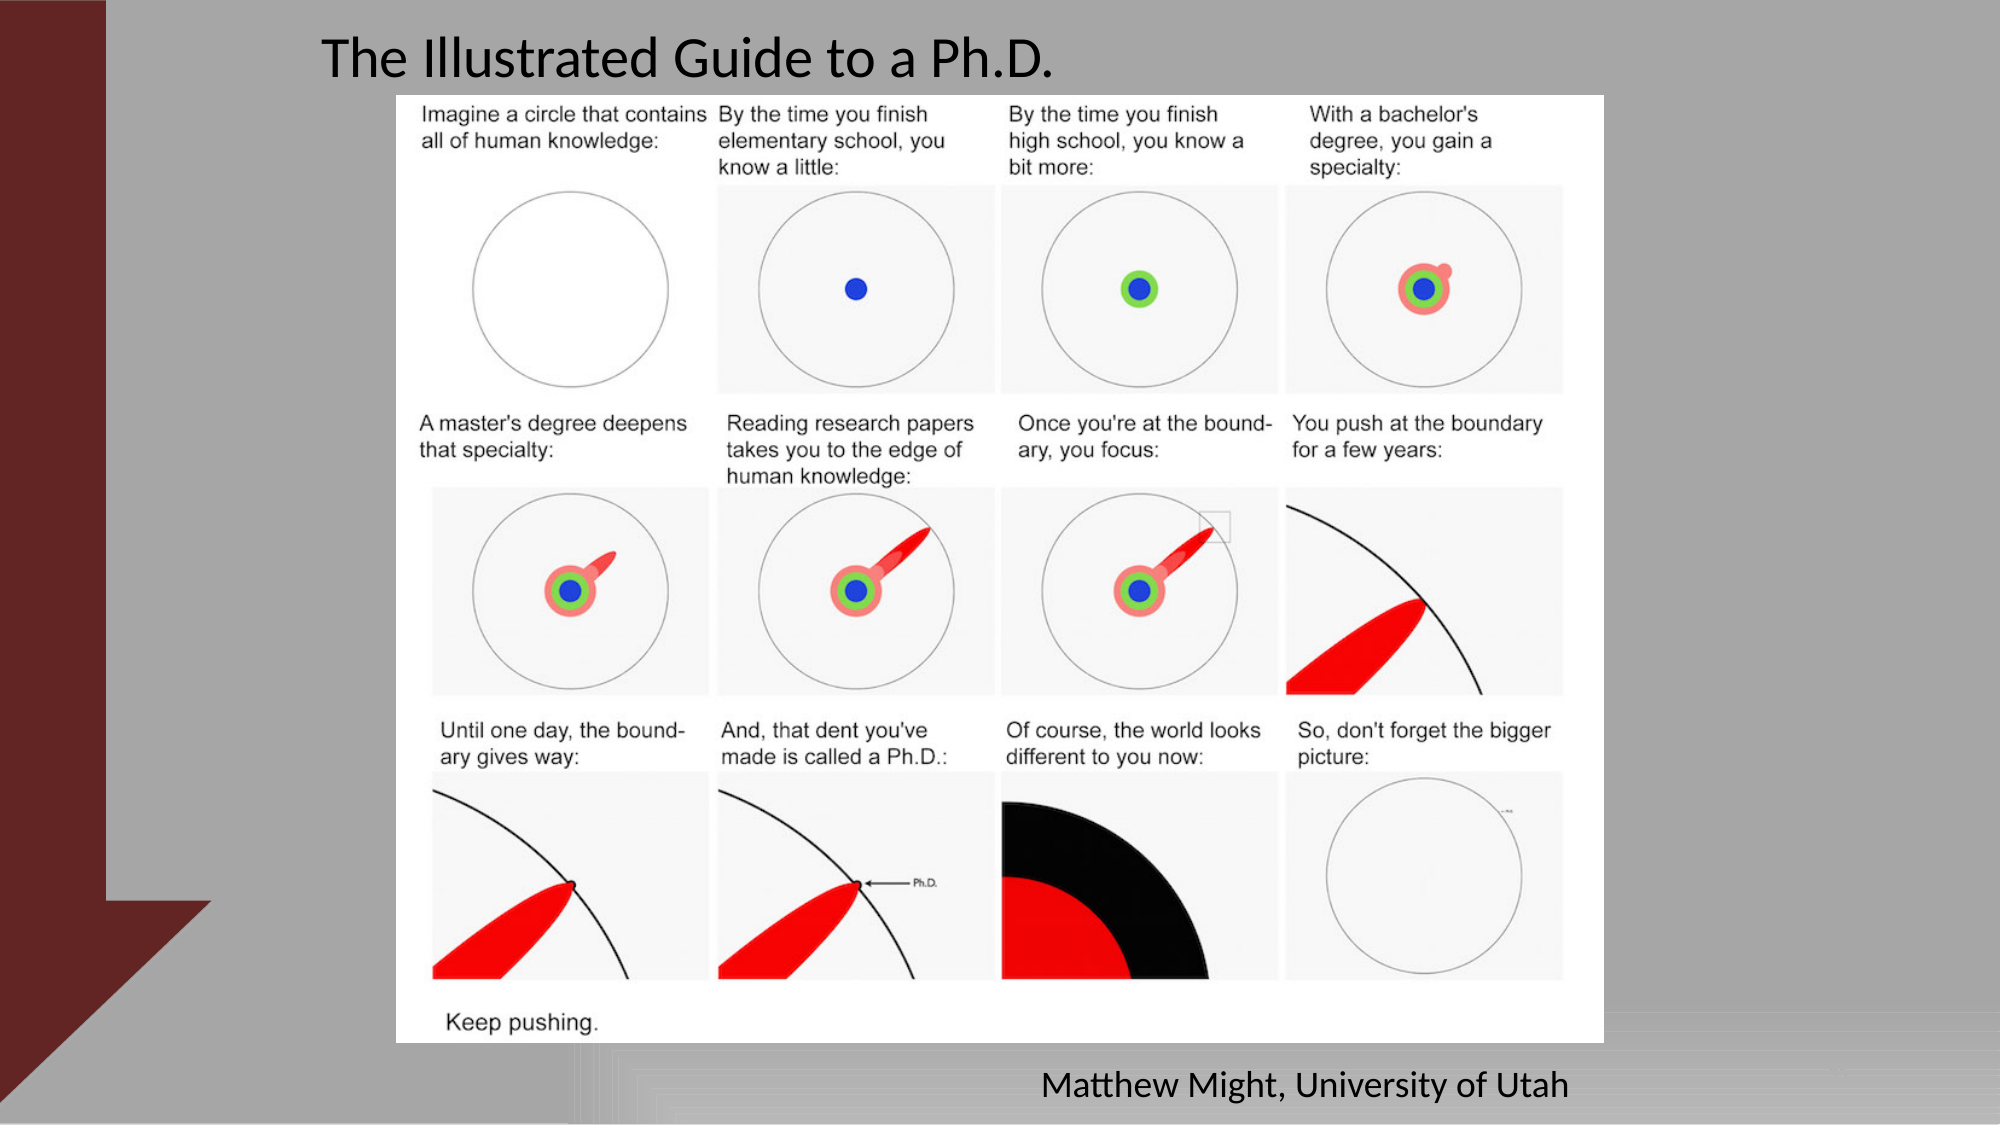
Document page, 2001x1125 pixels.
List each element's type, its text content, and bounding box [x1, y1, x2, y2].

picture [396, 95, 1604, 1043]
text_box [0, 0, 2000, 1124]
text_box Matthew Might, University of Utah [1026, 1052, 1588, 1113]
text_box [0, 0, 212, 1103]
text_box The Illustrated Guide to a Ph.D. [306, 11, 1096, 97]
